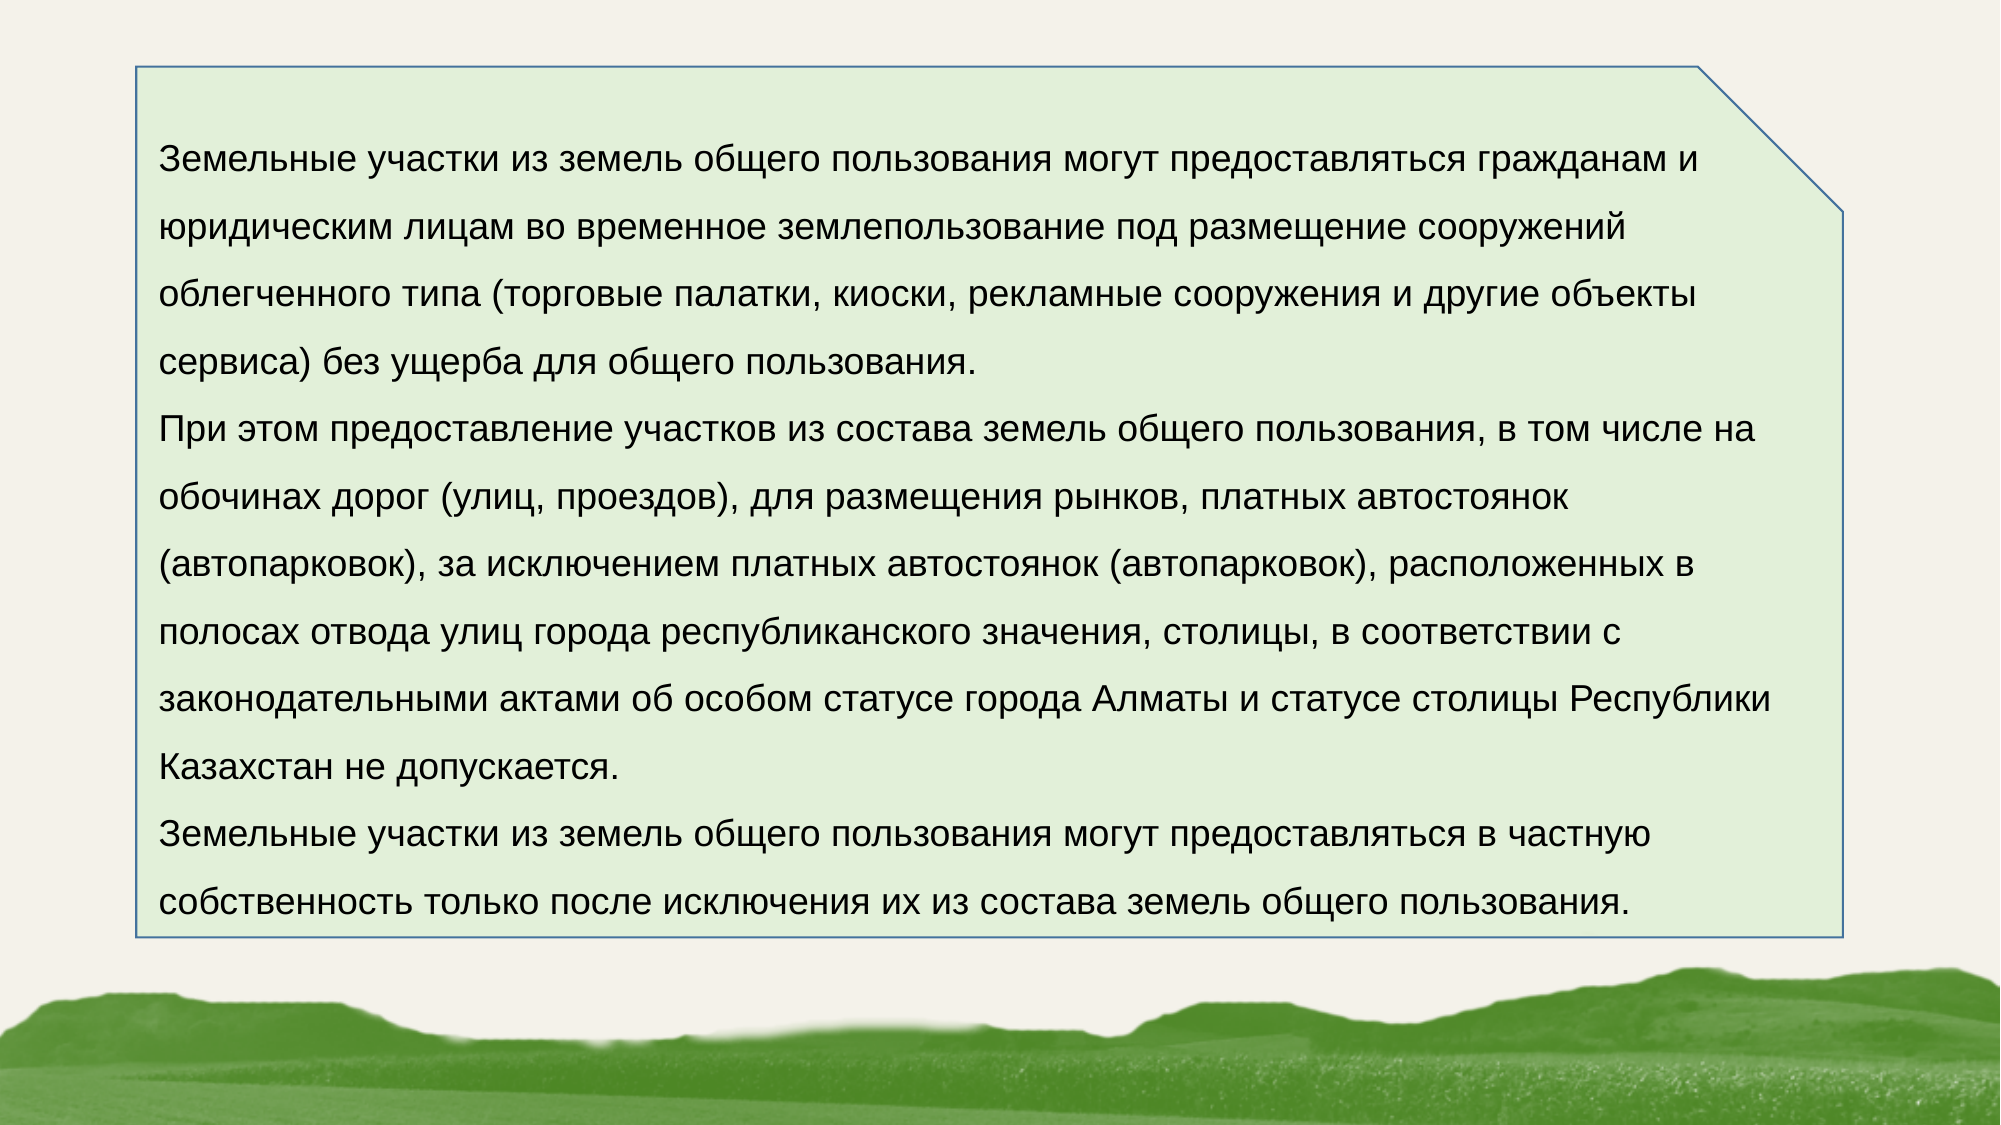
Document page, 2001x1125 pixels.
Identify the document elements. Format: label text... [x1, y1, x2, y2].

text_box Земельные участки из земель общего пользования могут предоставляться гражданам и юридическим лицам во временное землепользование под размещение сооружений облегченного типа (торговые палатки, киоски, рекламные сооружения и другие объекты сервиса) без ущерба для общего пользования. При этом предоставление участков из состава земель общего пользования, в том числе на обочинах дорог (улиц, проездов), для размещения рынков, платных автостоянок (автопарковок), за исключением платных автостоянок (автопарковок), расположенных в полосах отвода улиц города республиканского значения, столицы, в соответствии с законодательными актами об особом статусе города Алматы и статусе столицы Республики Казахстан не допускается. Земельные участки из земель общего пользования могут предоставляться в частную собственность только после исключения их из состава земель общего пользования. [143, 104, 1843, 289]
text_box [135, 65, 1737, 289]
picture [0, 289, 2000, 1125]
